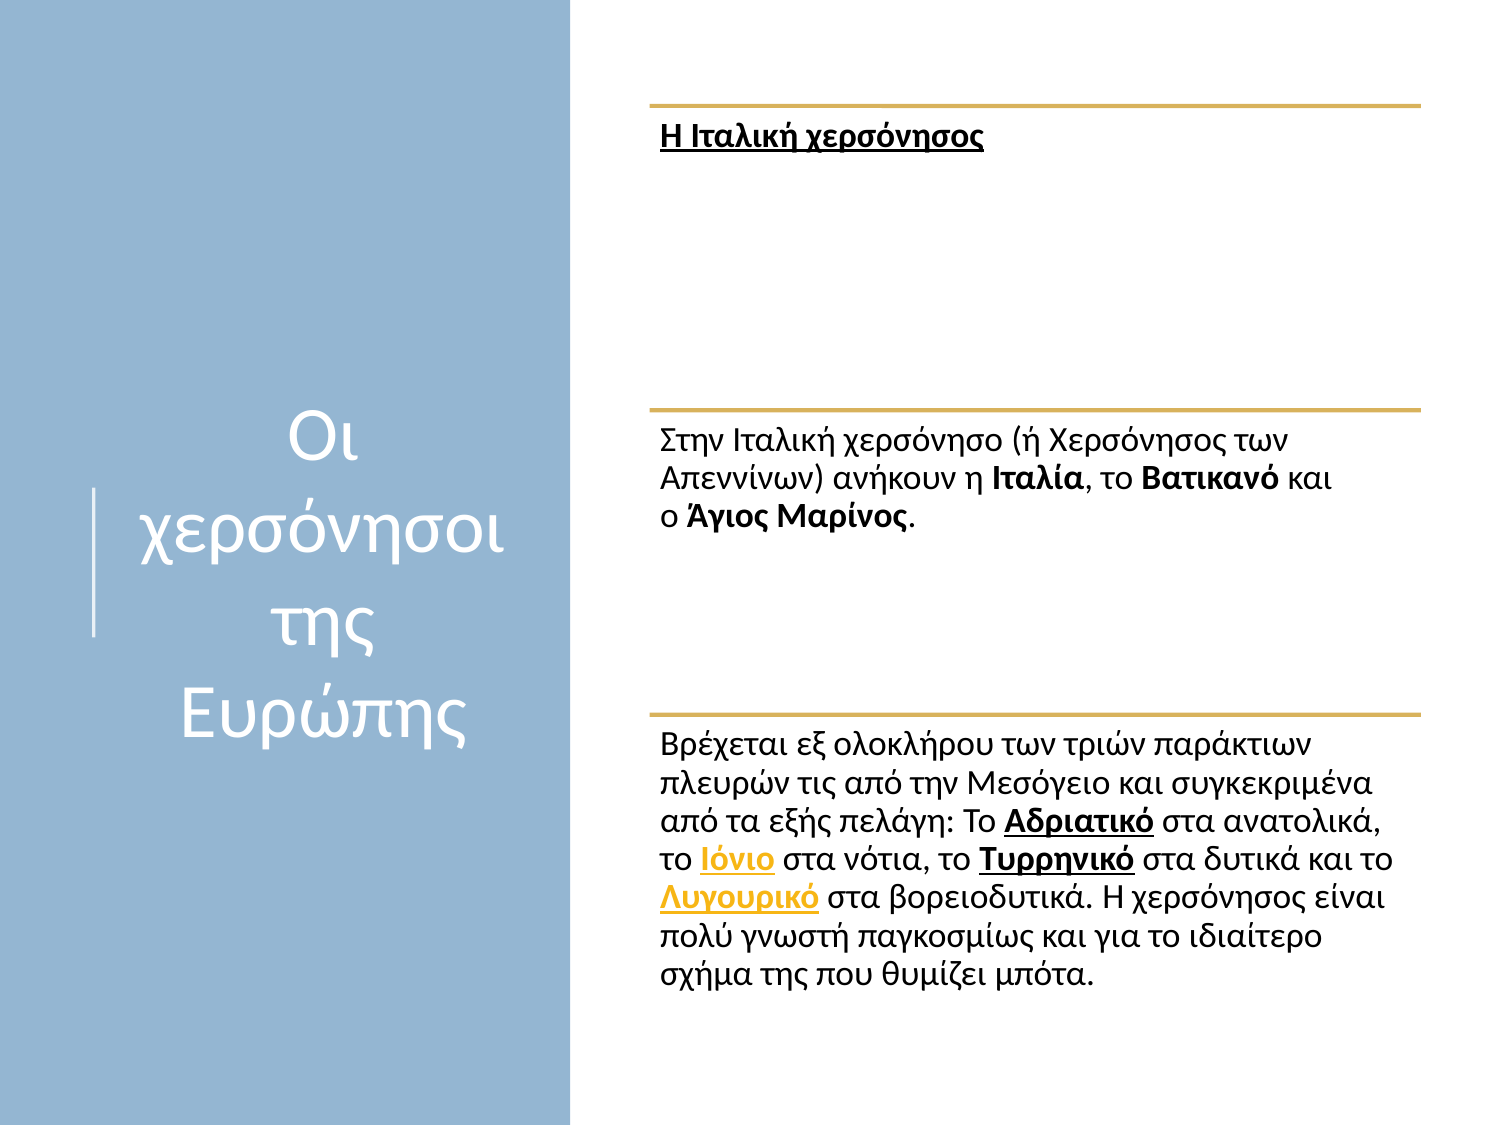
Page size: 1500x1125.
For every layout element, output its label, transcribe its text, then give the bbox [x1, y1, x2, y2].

title Οι χερσόνησοι της Ευρώπης [116, 116, 531, 1020]
text_box [0, 0, 572, 1125]
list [649, 105, 1422, 1020]
